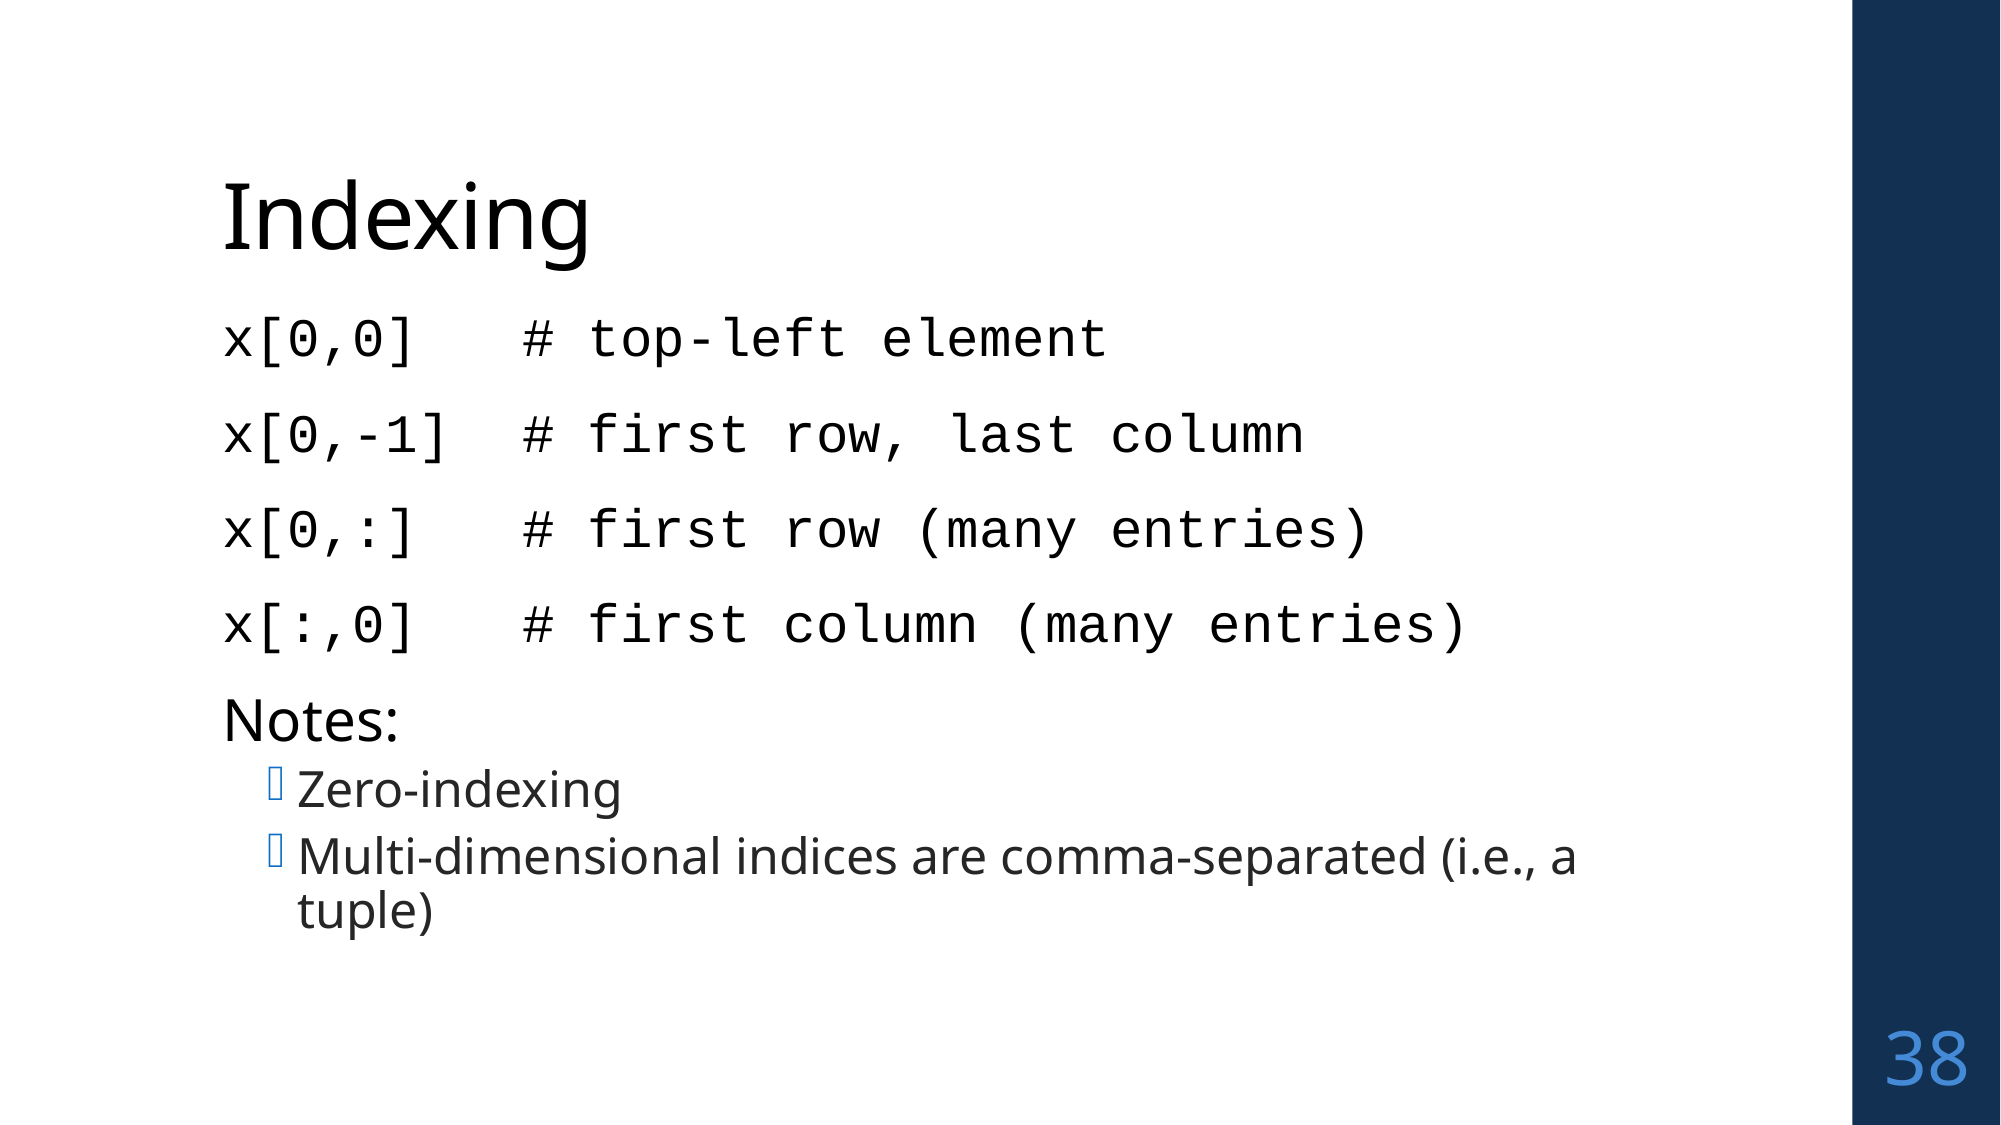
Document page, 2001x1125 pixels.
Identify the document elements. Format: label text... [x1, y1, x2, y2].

list x[0,0] # top-left element x[0,-1] # first row, last column x[0,:] # first row (many entries) x[:,0] # first column (many entries) Notes: Zero-indexing Multi-dimensional indices are comma-separated (i.e., a tuple) [206, 299, 1617, 1014]
slide_number 38 [1852, 1012, 2000, 1110]
title Indexing [206, 60, 1797, 278]
